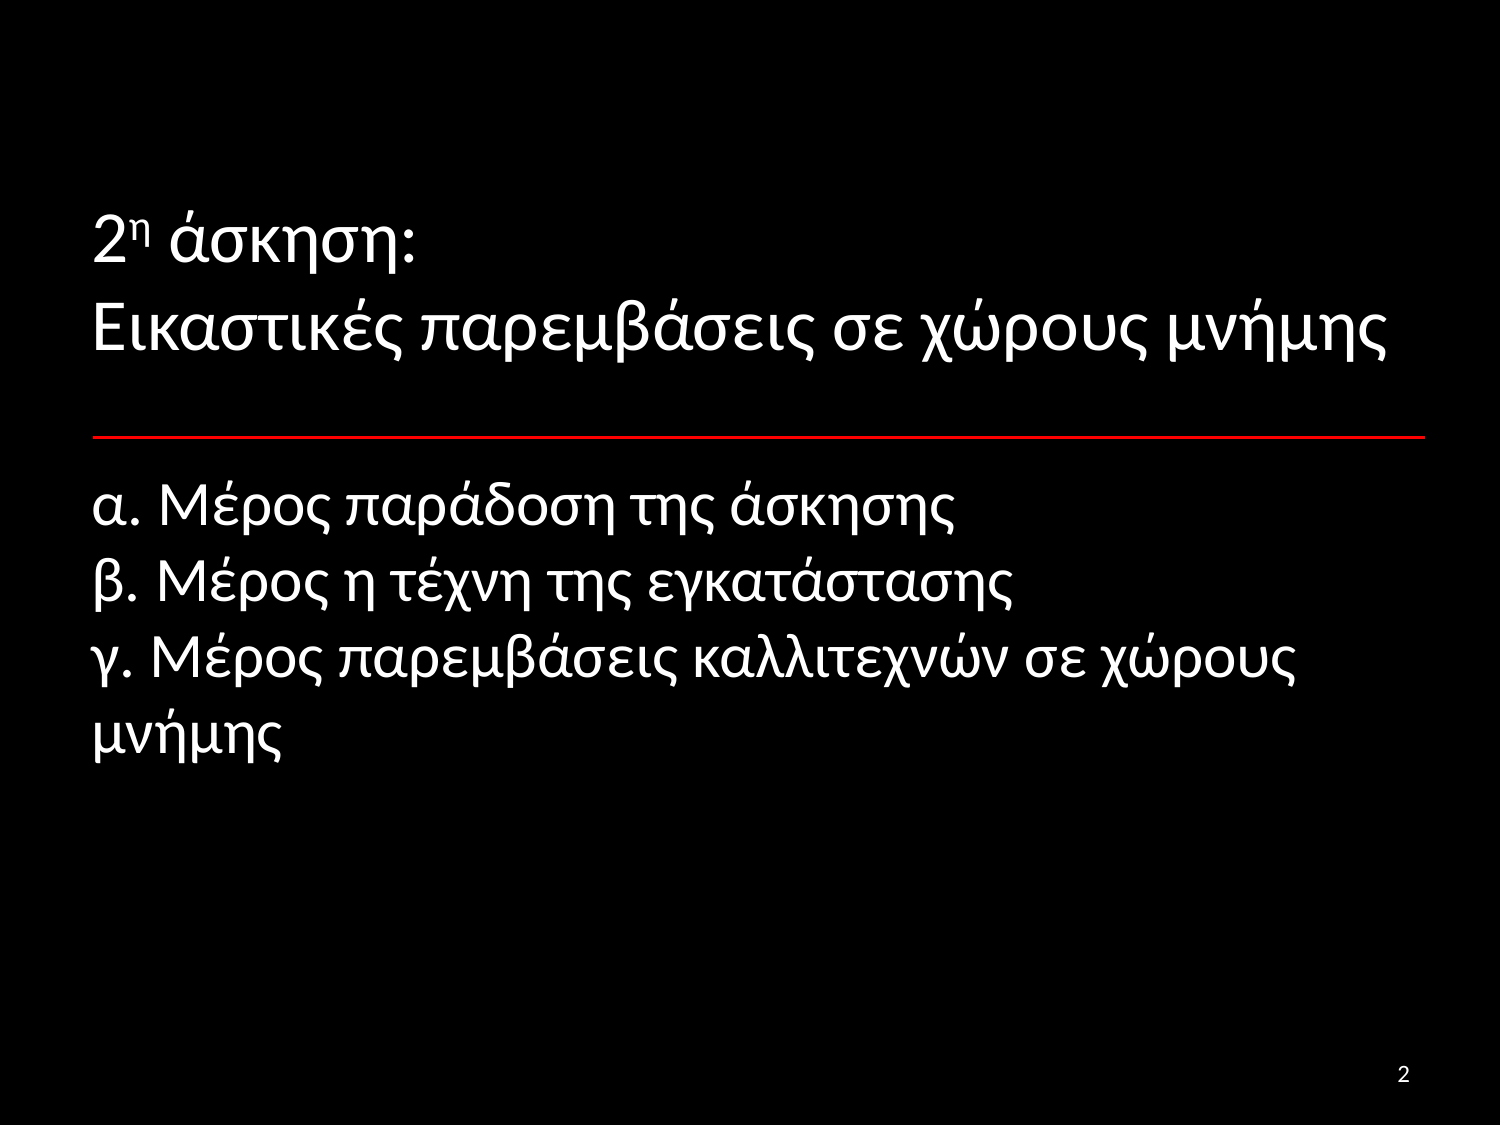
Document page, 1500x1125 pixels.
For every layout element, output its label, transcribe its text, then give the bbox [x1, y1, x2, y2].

title 2η άσκηση: Εικαστικές παρεμβάσεις σε χώρους μνήμης α. Μέρος παράδοση της άσκησης β. Μέρος η τέχνη της εγκατάστασης γ. Μέρος παρεμβάσεις καλλιτεχνών σε χώρους μνήμης [76, 140, 1425, 891]
slide_number 2 [1074, 1042, 1425, 1103]
